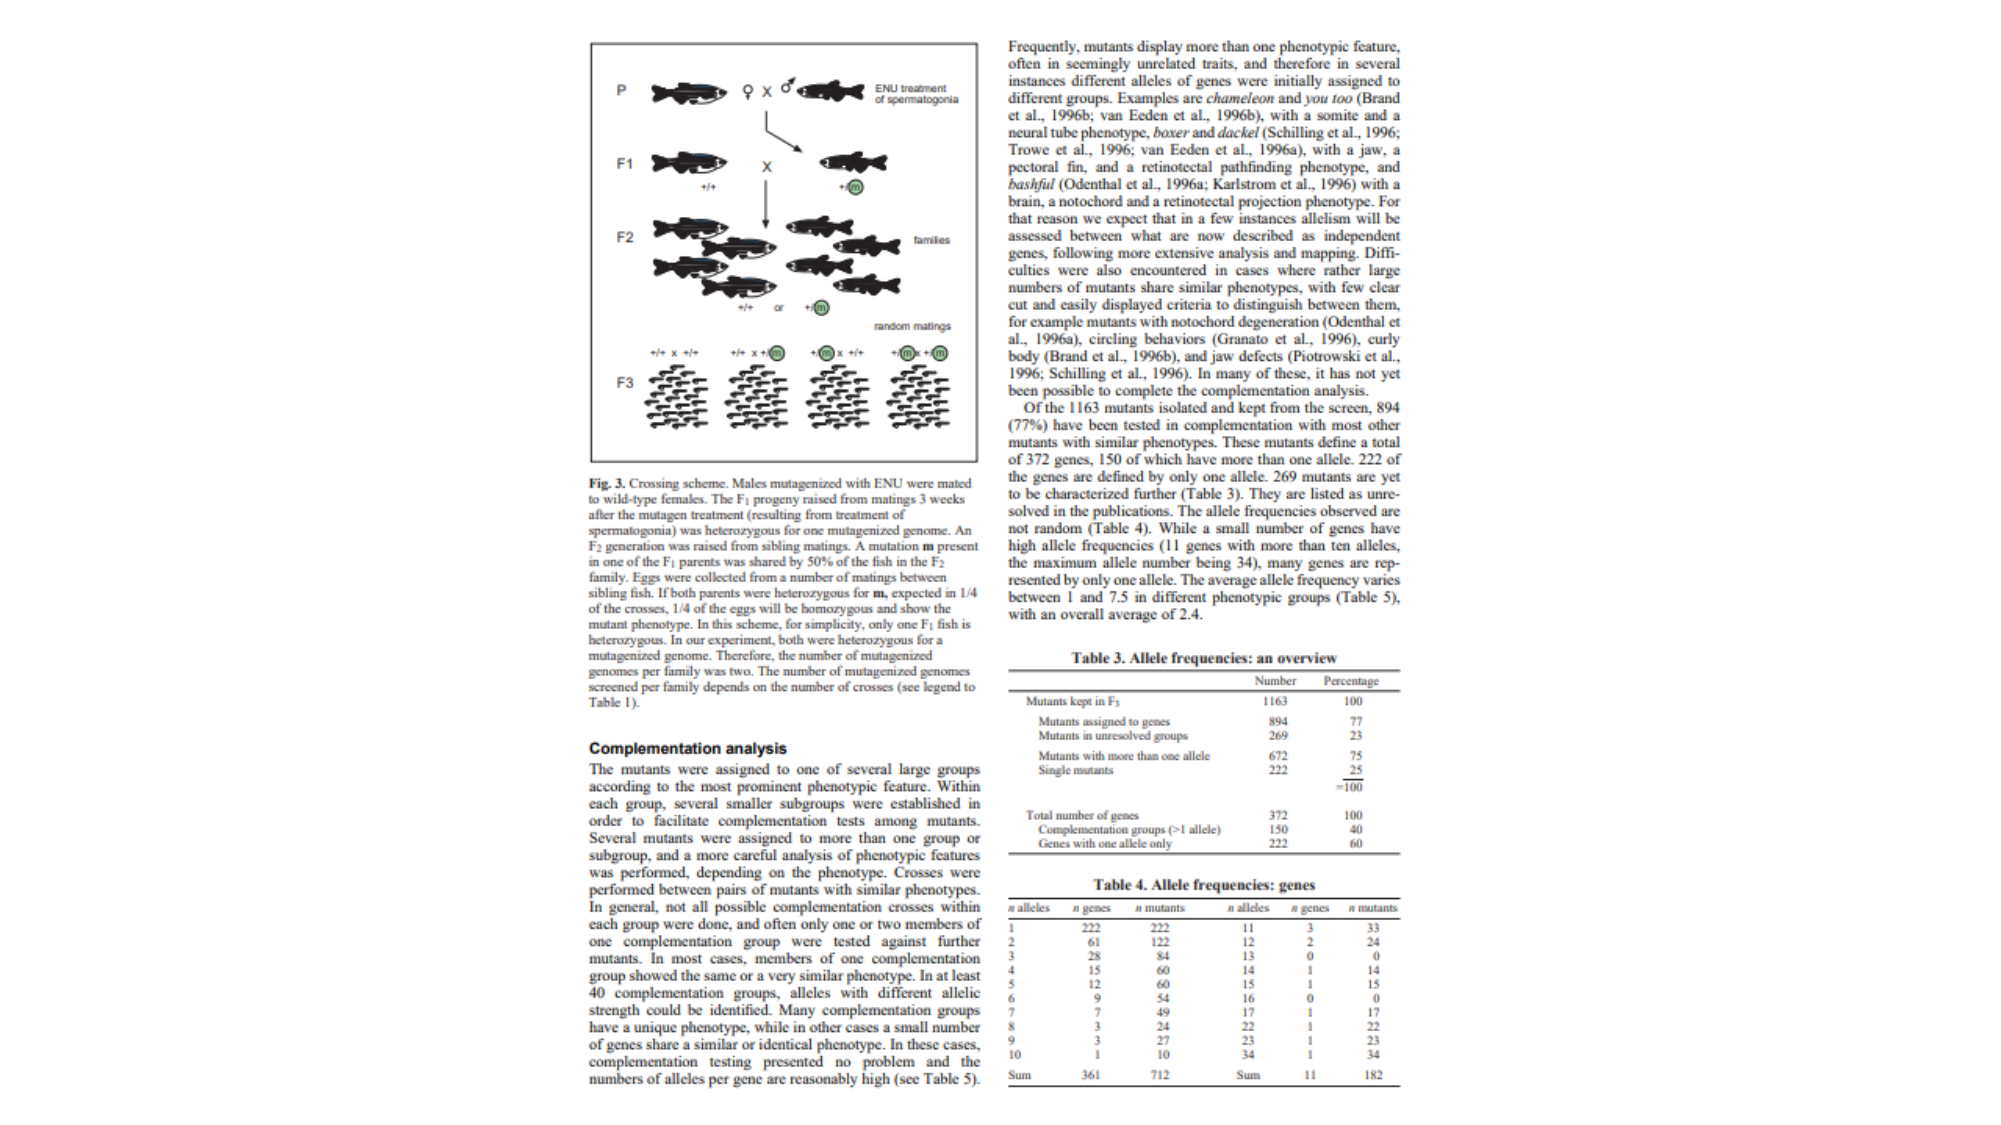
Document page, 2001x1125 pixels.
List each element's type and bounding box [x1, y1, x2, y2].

picture [580, 33, 1420, 1092]
